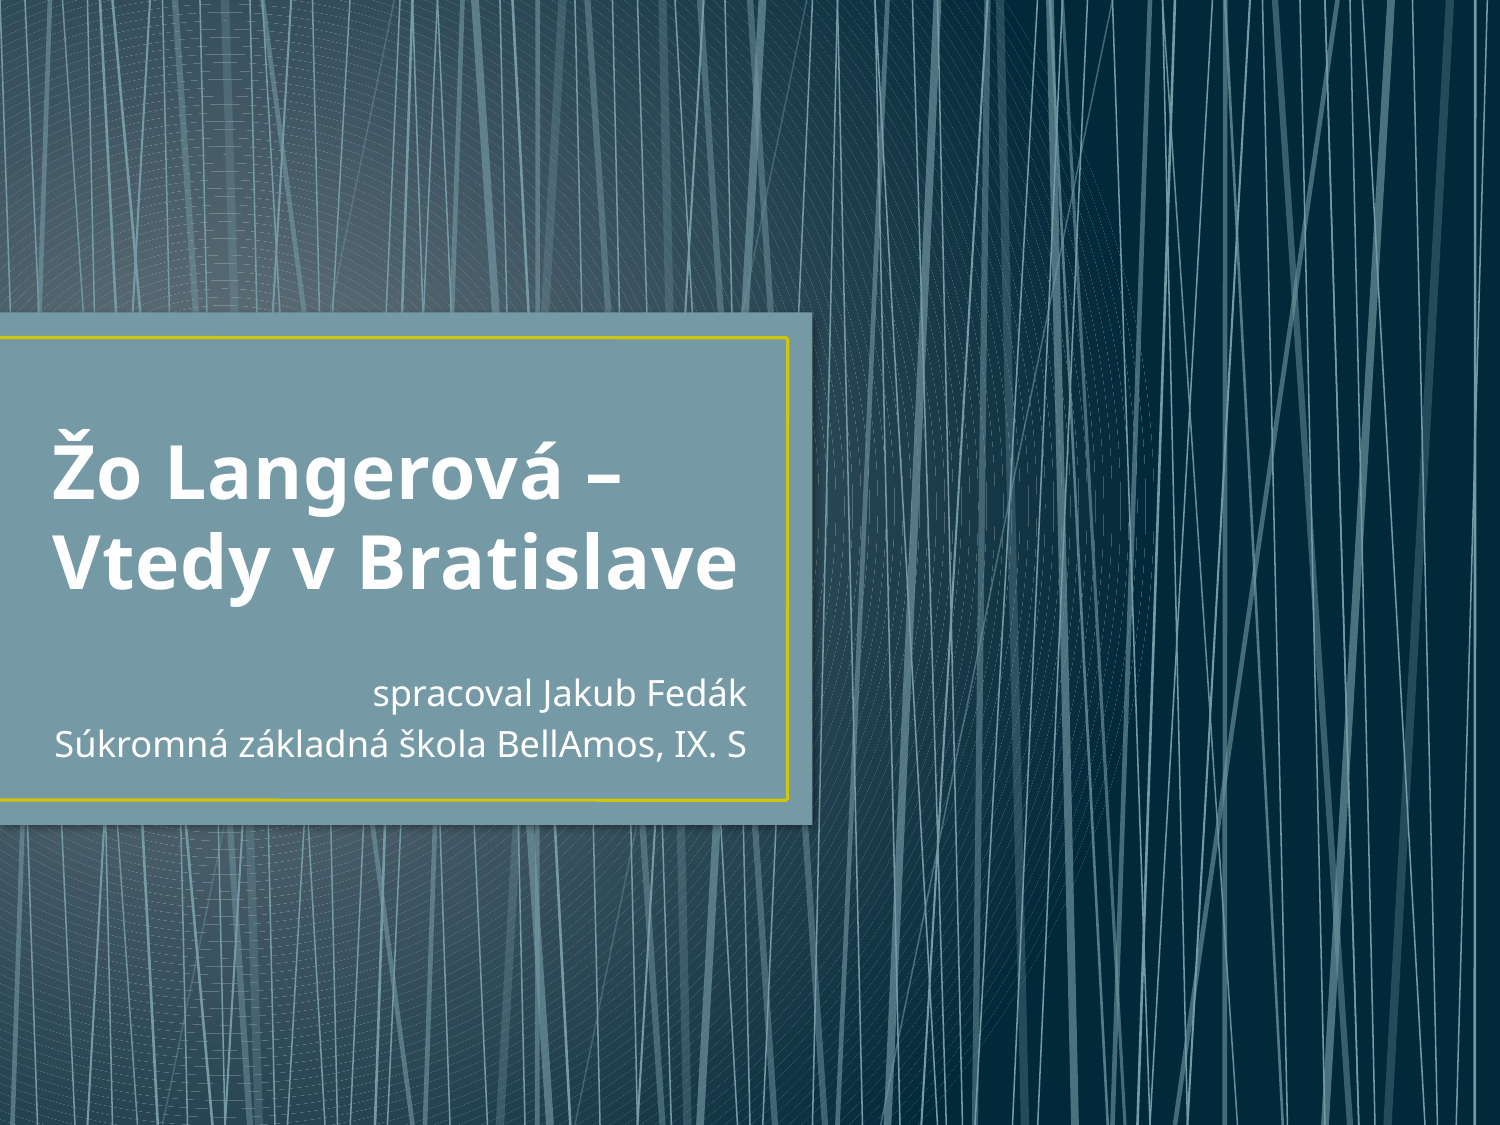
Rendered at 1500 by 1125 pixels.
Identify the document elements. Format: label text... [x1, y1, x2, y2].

subtitle spracoval Jakub Fedák Súkromná základná škola BellAmos, IX. S [37, 612, 763, 788]
title Žo Langerová – Vtedy v Bratislave [37, 349, 763, 612]
